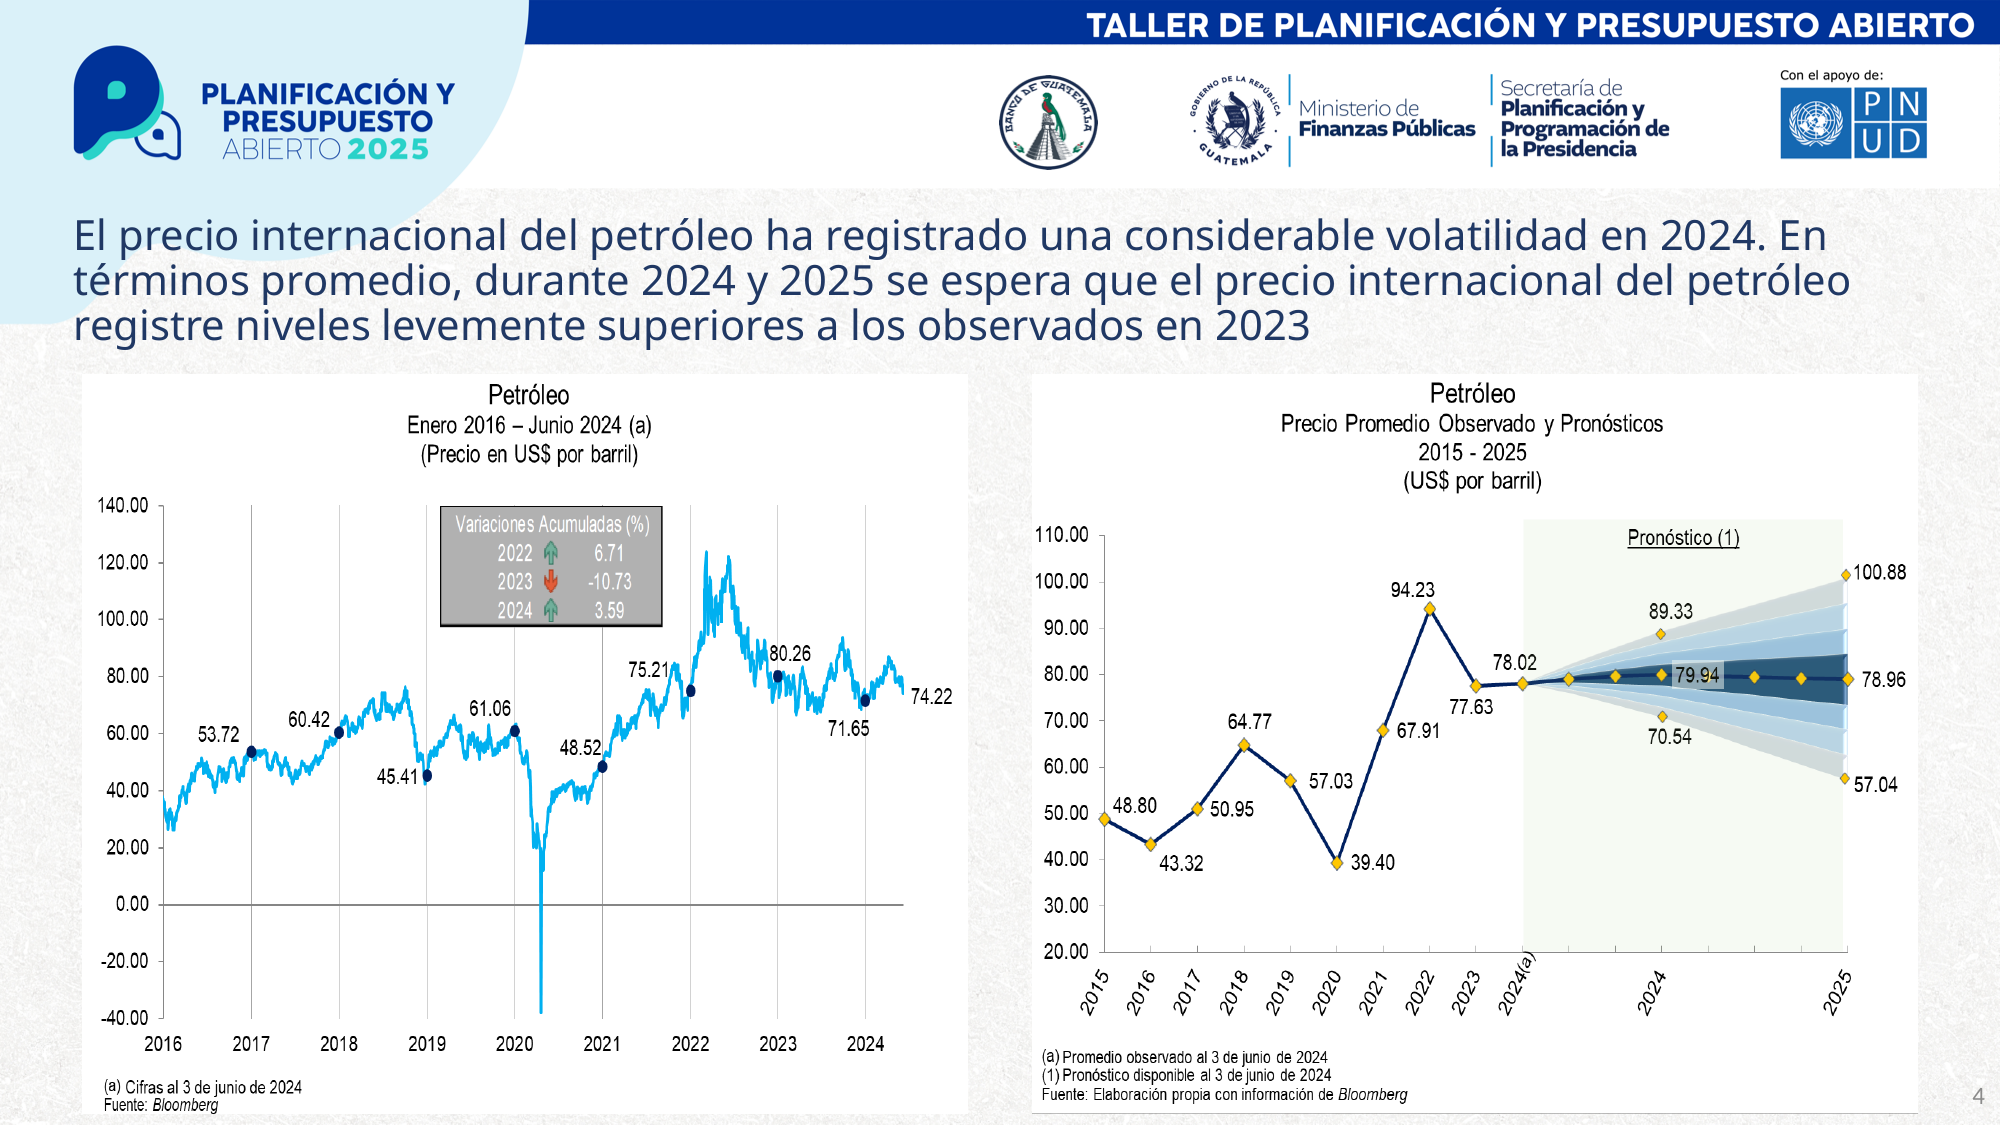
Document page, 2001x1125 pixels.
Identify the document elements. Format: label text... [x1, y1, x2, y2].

picture [0, 0, 2000, 1125]
slide_number 4 [1917, 1065, 2000, 1125]
title El precio internacional del petróleo ha registrado una considerable volatilidad en 2024. En términos promedio, durante 2024 y 2025 se espera que el precio internacional del petróleo registre niveles levemente superiores a los observados en 2023 [58, 188, 1917, 375]
